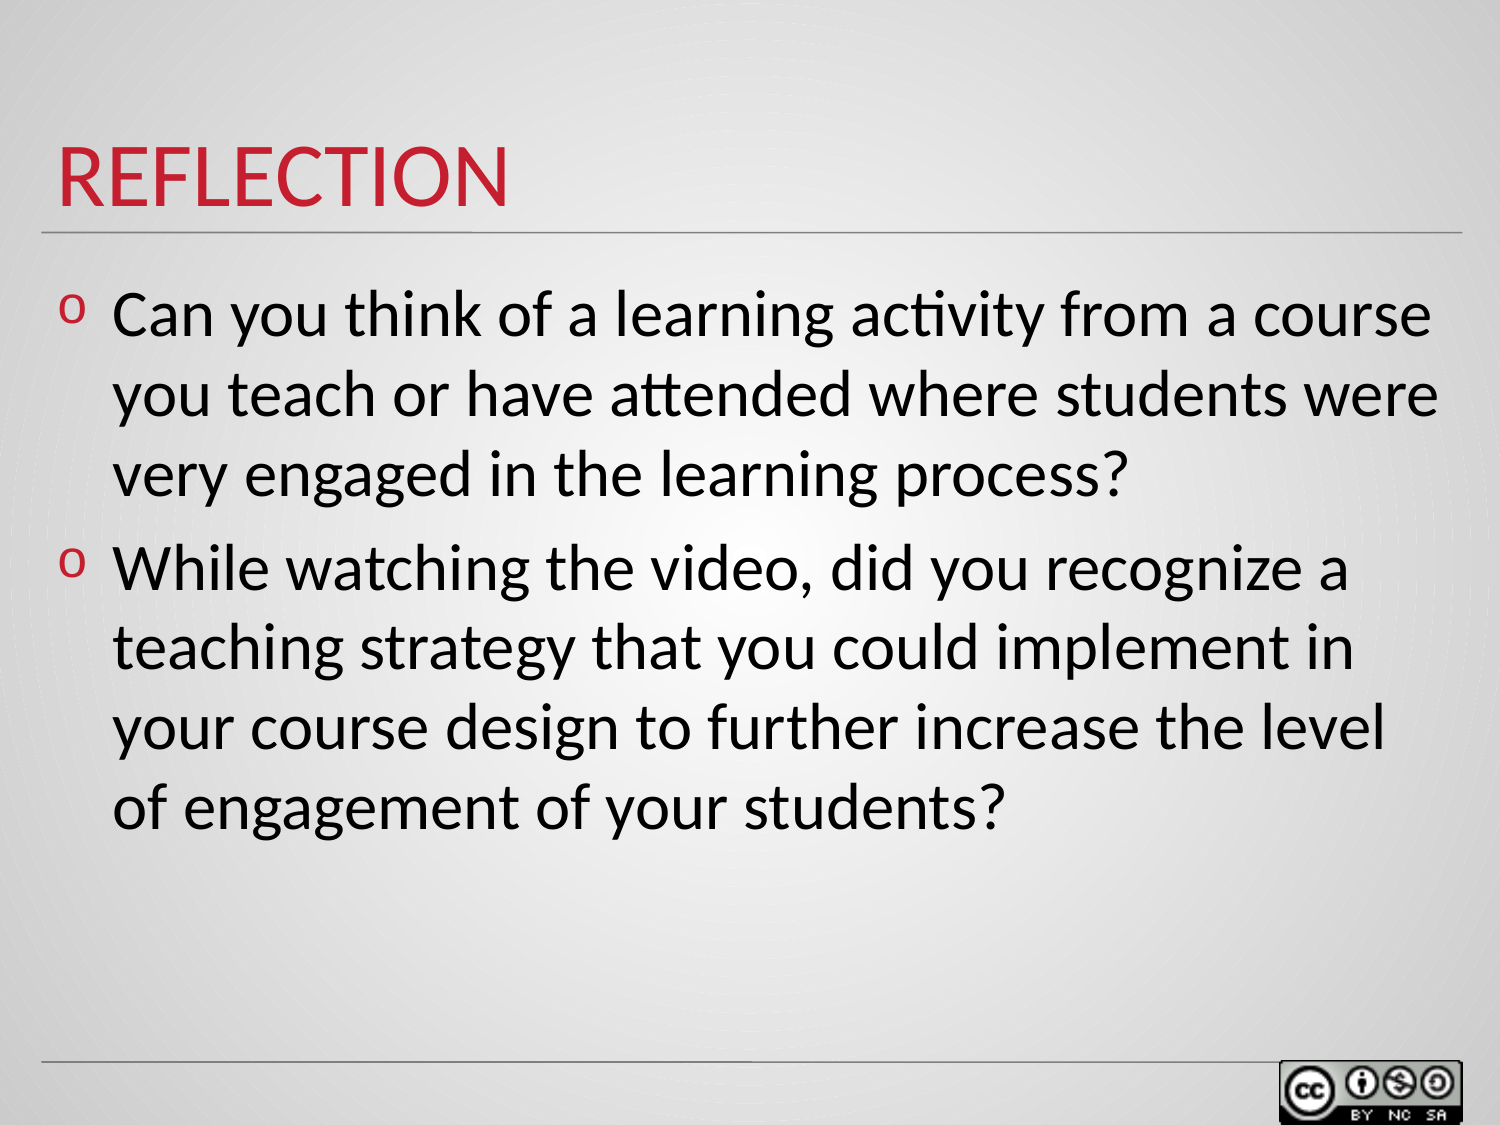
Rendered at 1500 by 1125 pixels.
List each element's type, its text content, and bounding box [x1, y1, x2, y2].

footer [157, 1044, 529, 1104]
list Can you think of a learning activity from a course you teach or have attended where students were very engaged in the learning process? While watching the video, did you recognize a teaching strategy that you could implement in your course design to further increase the level of engagement of your students? [41, 262, 1463, 1062]
picture [1279, 1062, 1463, 1125]
title Reflection [41, 45, 1463, 233]
